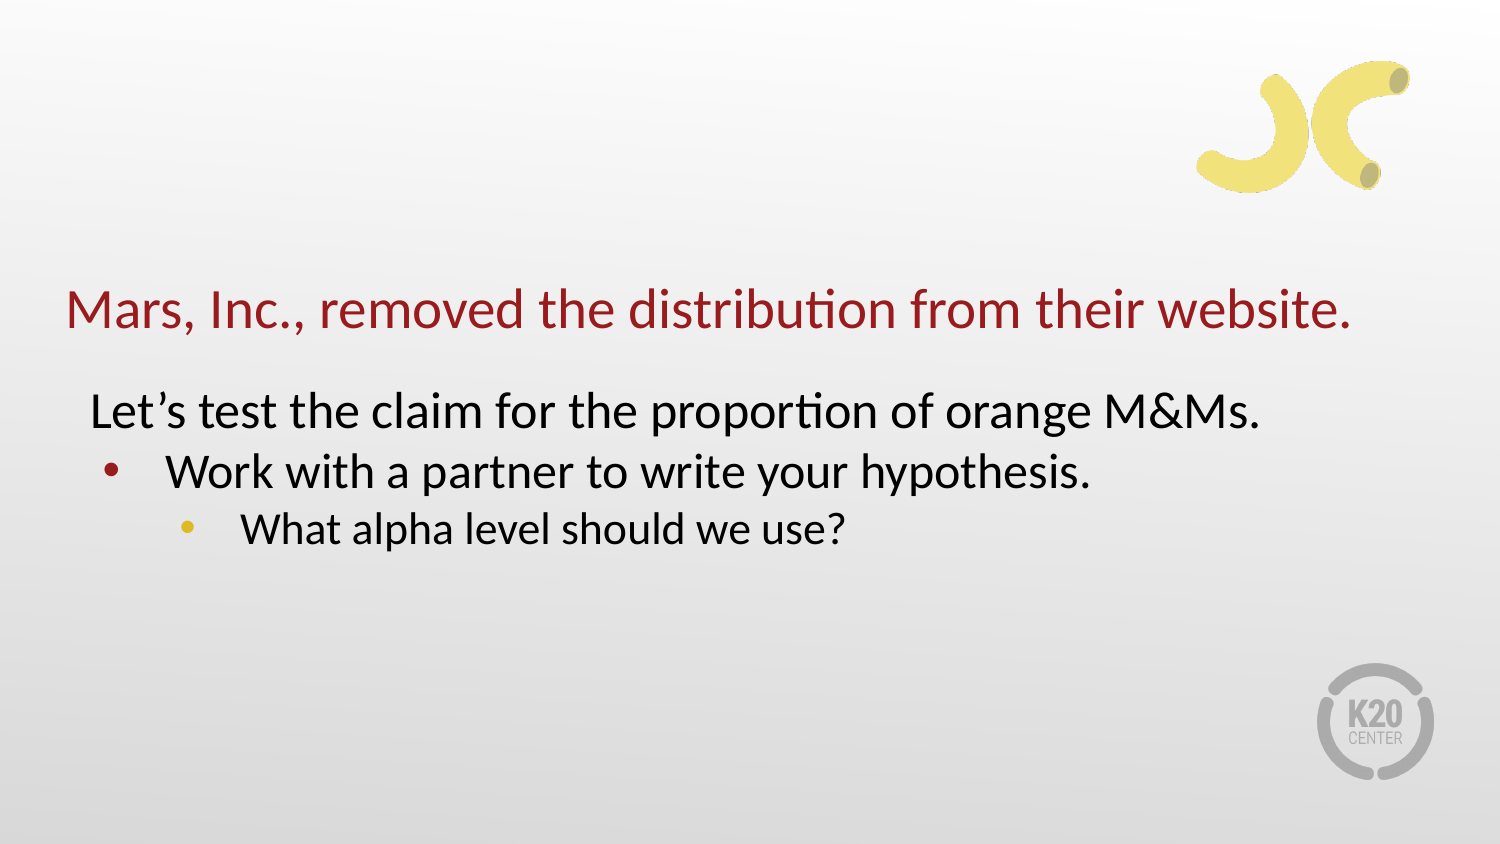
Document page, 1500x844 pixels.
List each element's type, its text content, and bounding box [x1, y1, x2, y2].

list Let’s test the claim for the proportion of orange M&Ms. Work with a partner to write your hypothesis. What alpha level should we use? [75, 369, 1425, 629]
picture [1300, 646, 1451, 797]
title Mars, Inc., removed the distribution from their website. [65, 199, 1416, 340]
picture [1187, 55, 1426, 200]
